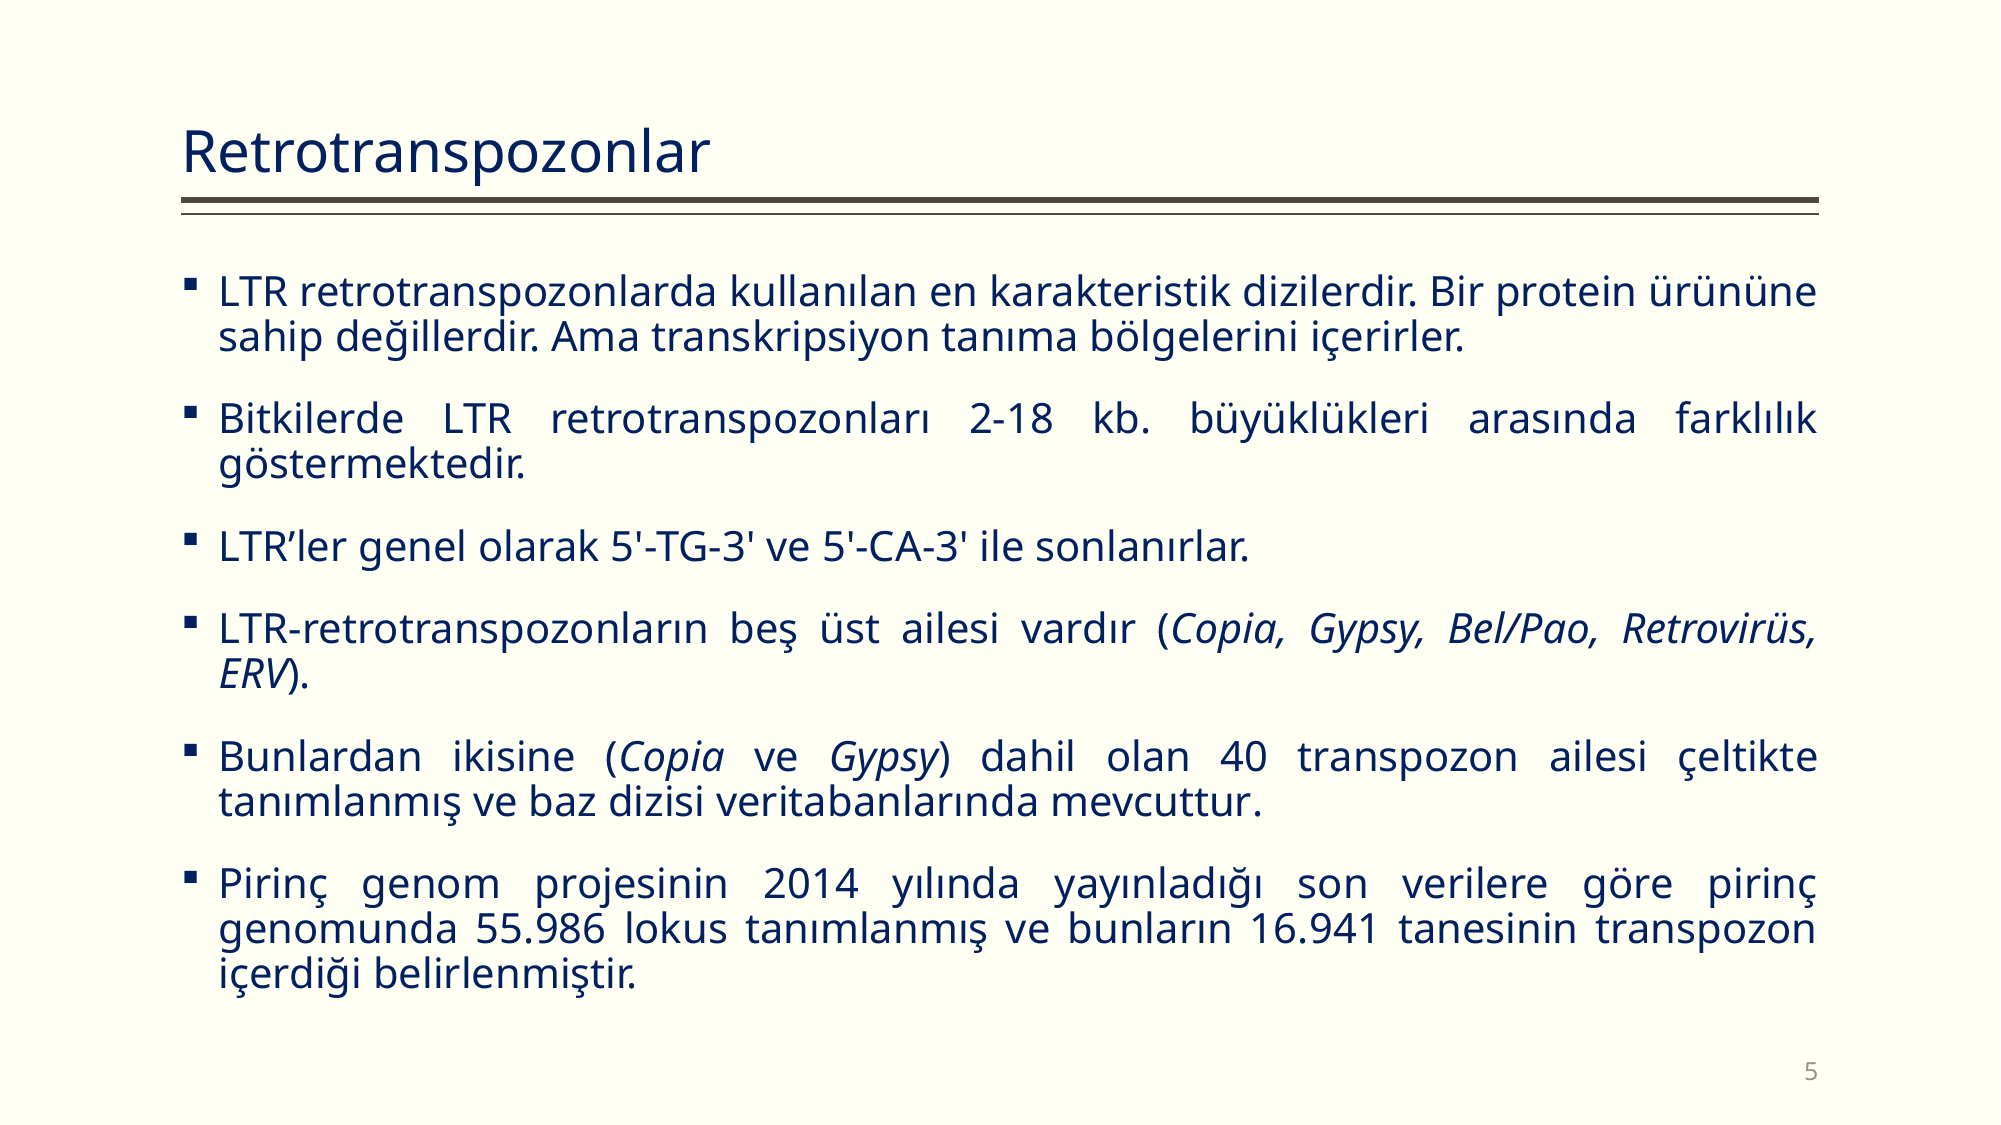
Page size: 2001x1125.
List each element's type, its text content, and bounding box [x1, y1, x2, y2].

title Retrotranspozonlar [181, 12, 1819, 193]
slide_number 5 [1518, 1042, 1819, 1103]
list LTR retrotranspozonlarda kullanılan en karakteristik dizilerdir. Bir protein ürününe sahip değillerdir. Ama transkripsiyon tanıma bölgelerini içerirler. Bitkilerde LTR retrotranspozonları 2-18 kb. büyüklükleri arasında farklılık göstermektedir. LTR’ler genel olarak 5'-TG-3' ve 5'-CA-3' ile sonlanırlar. LTR-retrotranspozonların beş üst ailesi vardır (Copia, Gypsy, Bel/Pao, Retrovirüs, ERV). Bunlardan ikisine (Copia ve Gypsy) dahil olan 40 transpozon ailesi çeltikte tanımlanmış ve baz dizisi veritabanlarında mevcuttur. Pirinç genom projesinin 2014 yılında yayınladığı son verilere göre pirinç genomunda 55.986 lokus tanımlanmış ve bunların 16.941 tanesinin transpozon içerdiği belirlenmiştir. [181, 262, 1819, 1013]
